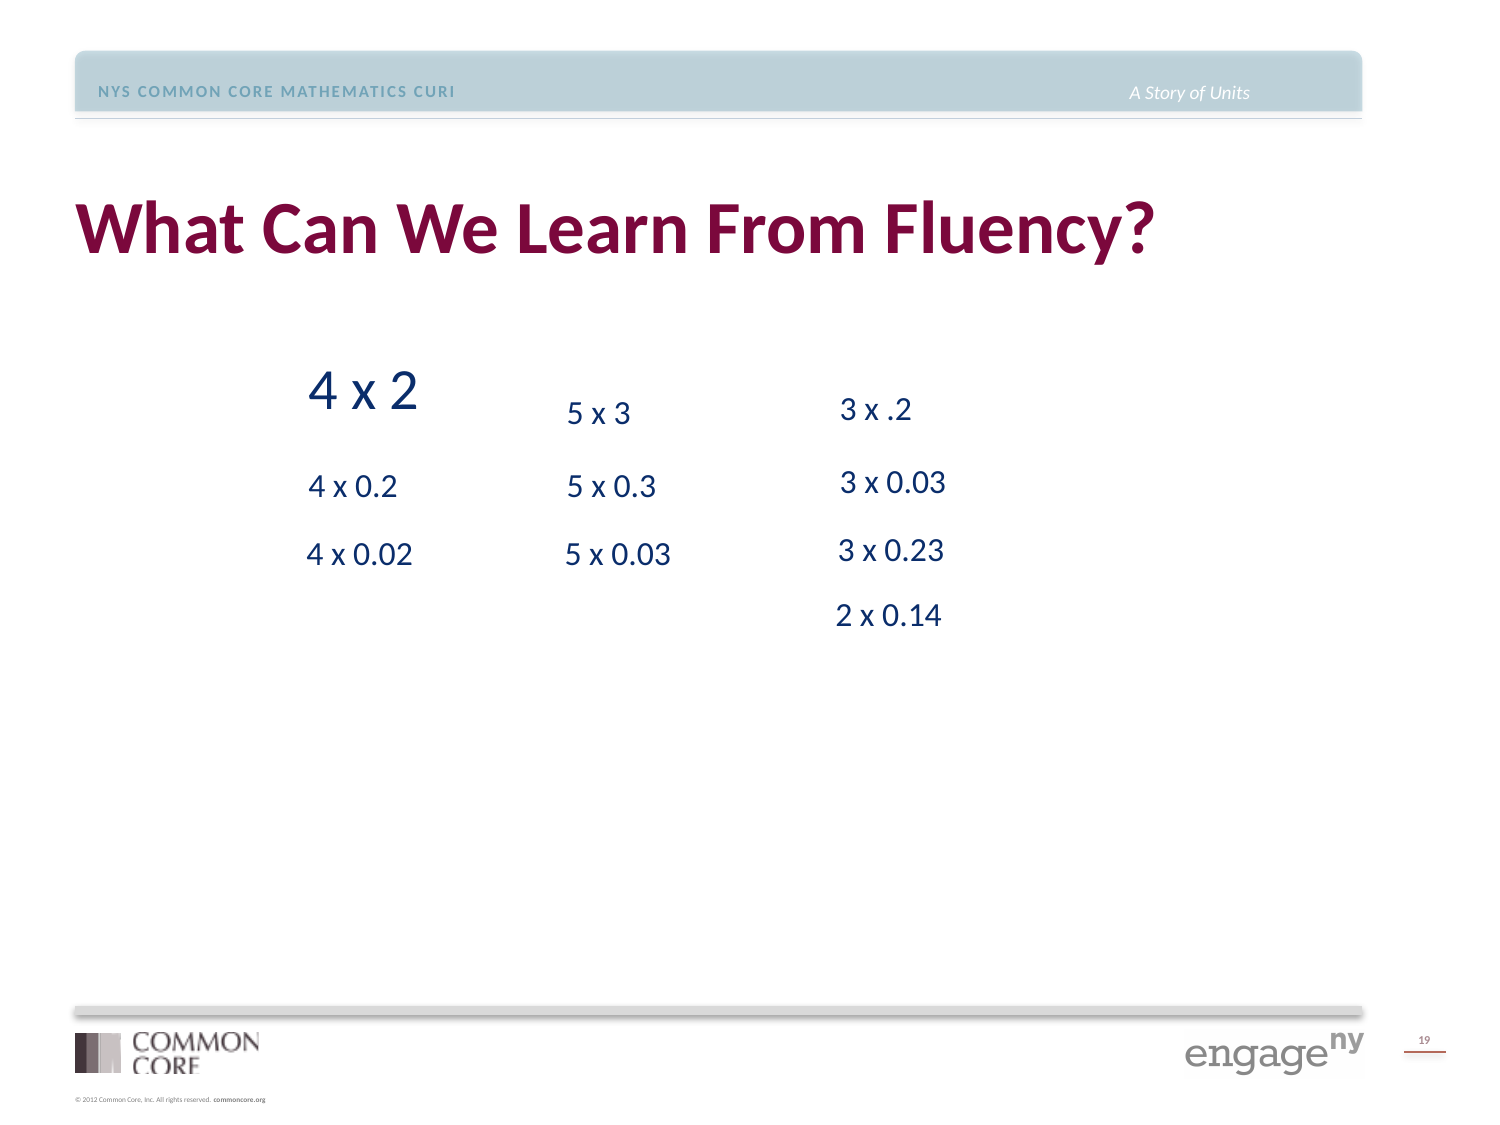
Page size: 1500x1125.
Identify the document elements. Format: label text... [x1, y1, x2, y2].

slide_number 19 [1383, 1003, 1466, 1064]
text_box 2 x 0.14 [835, 545, 1040, 644]
text_box 3 x 0.23 [837, 481, 1042, 580]
text_box 3 x .2 [839, 339, 1044, 412]
text_box 5 x 0.03 [564, 485, 769, 584]
text_box 5 x 0.3 [566, 416, 771, 505]
text_box 4 x 0.2 [308, 416, 513, 505]
text_box 3 x 0.03 [839, 412, 1044, 500]
text_box 5 x 3 [566, 343, 771, 416]
title What Can We Learn From Fluency? [74, 178, 1426, 315]
list 4 x 2 [308, 343, 513, 416]
text_box 4 x 0.02 [306, 485, 511, 584]
